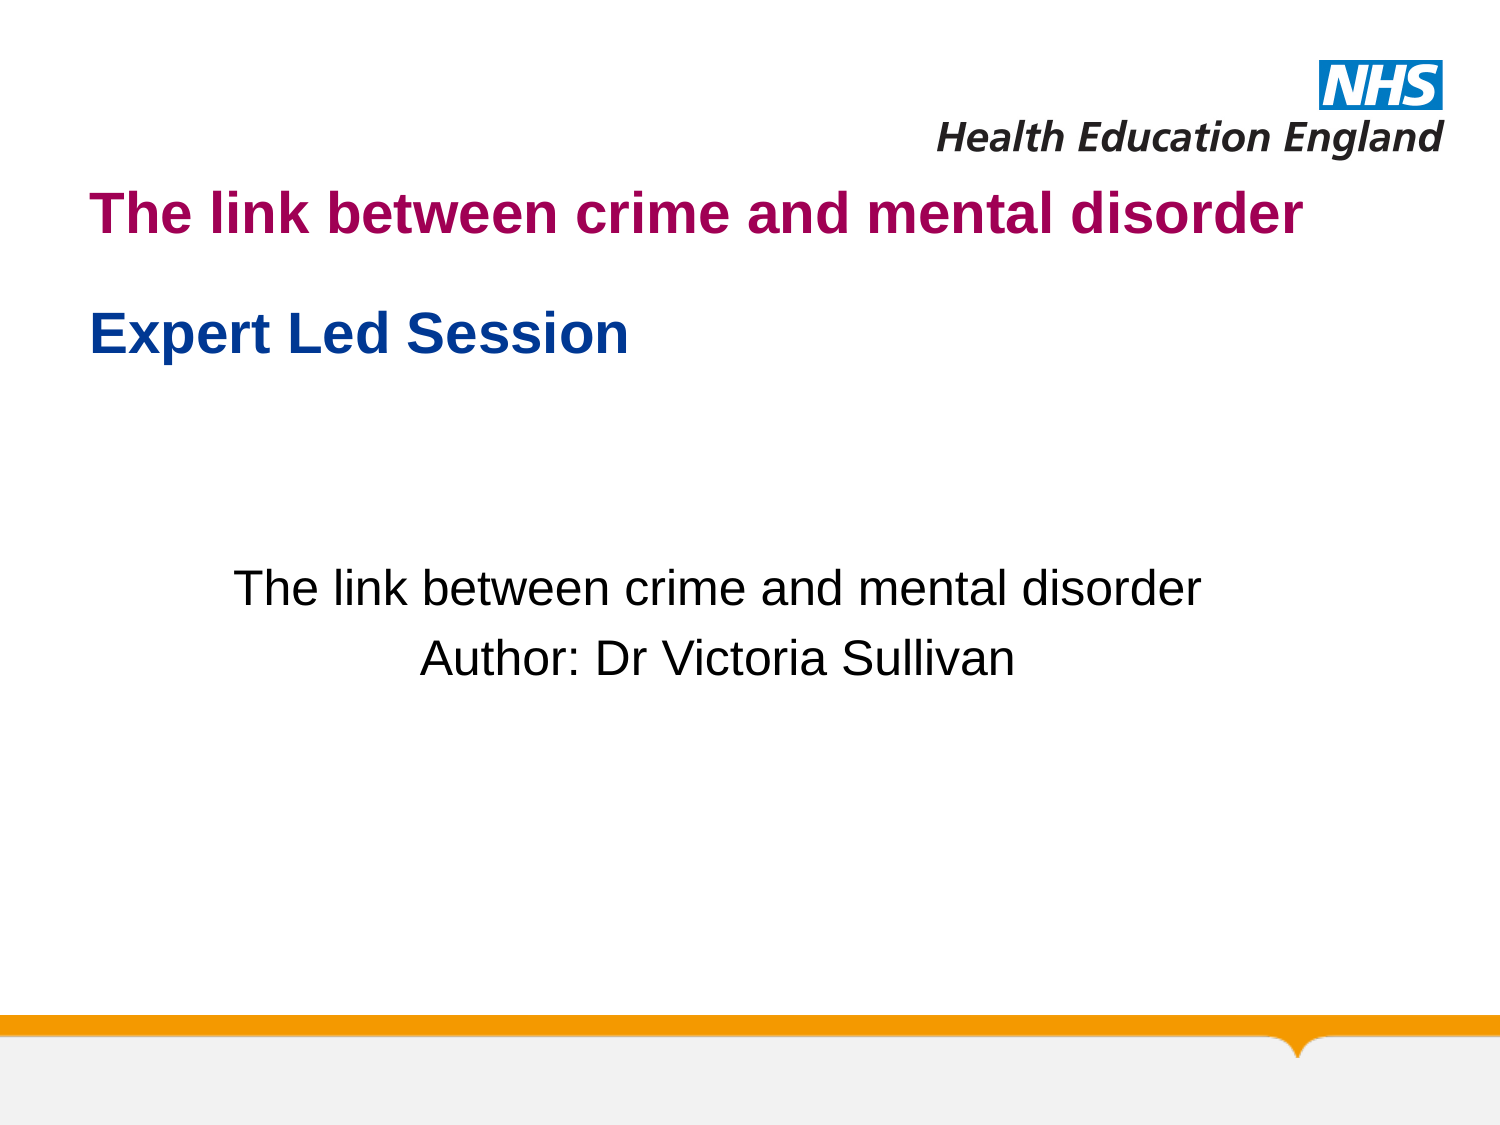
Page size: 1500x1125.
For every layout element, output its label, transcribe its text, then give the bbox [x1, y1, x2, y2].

title The link between crime and mental disorder [75, 168, 1350, 280]
subtitle Expert Led Session [75, 288, 1125, 384]
picture [936, 59, 1445, 161]
list The link between crime and mental disorder Author: Dr Victoria Sullivan [75, 407, 1361, 811]
